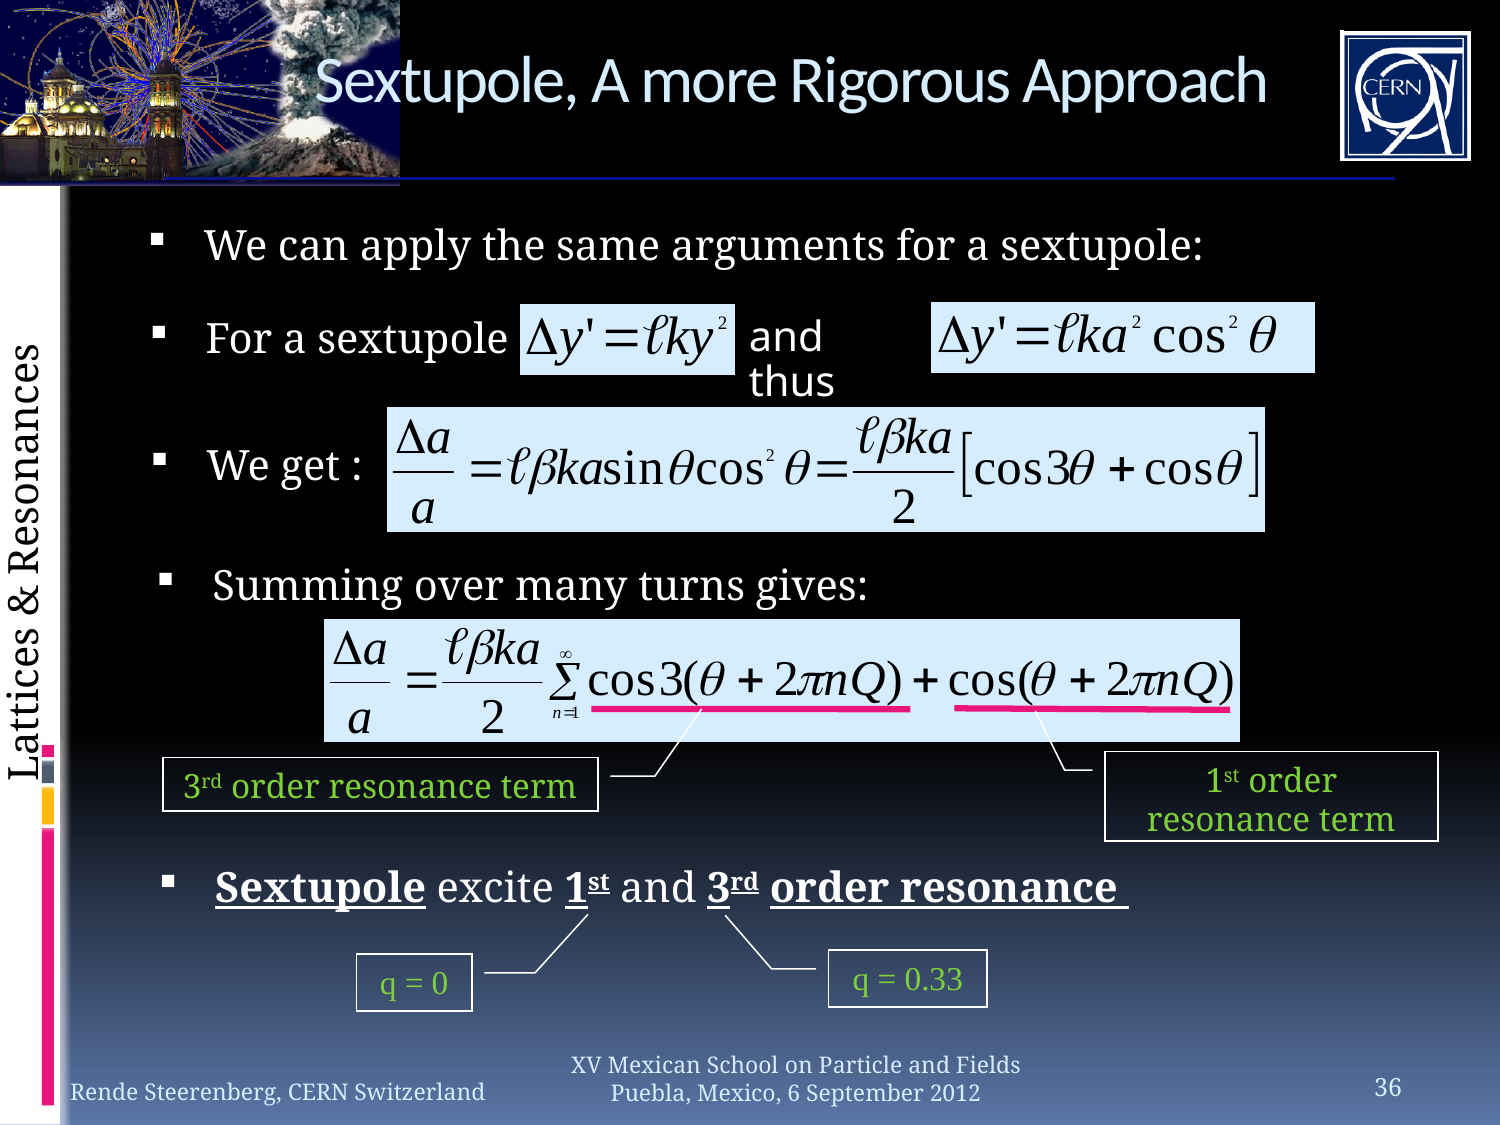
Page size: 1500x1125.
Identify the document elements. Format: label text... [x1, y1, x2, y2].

footer Rende Steerenberg, CERN Switzerland [55, 1052, 514, 1113]
picture [0, 0, 400, 187]
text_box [143, 859, 1151, 1012]
title Sextupole, A more Rigorous Approach [408, 28, 1334, 171]
slide_number 36 [1359, 1052, 1488, 1113]
text_box Lattices & Resonances [0, 196, 55, 1125]
picture [1340, 30, 1471, 162]
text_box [141, 557, 1439, 842]
text_box Lattices & Resonances [406, 28, 1363, 173]
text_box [134, 303, 1315, 374]
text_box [135, 407, 1264, 531]
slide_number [549, 1053, 1043, 1114]
text_box We can apply the same arguments for a sextupole: [132, 216, 1454, 278]
